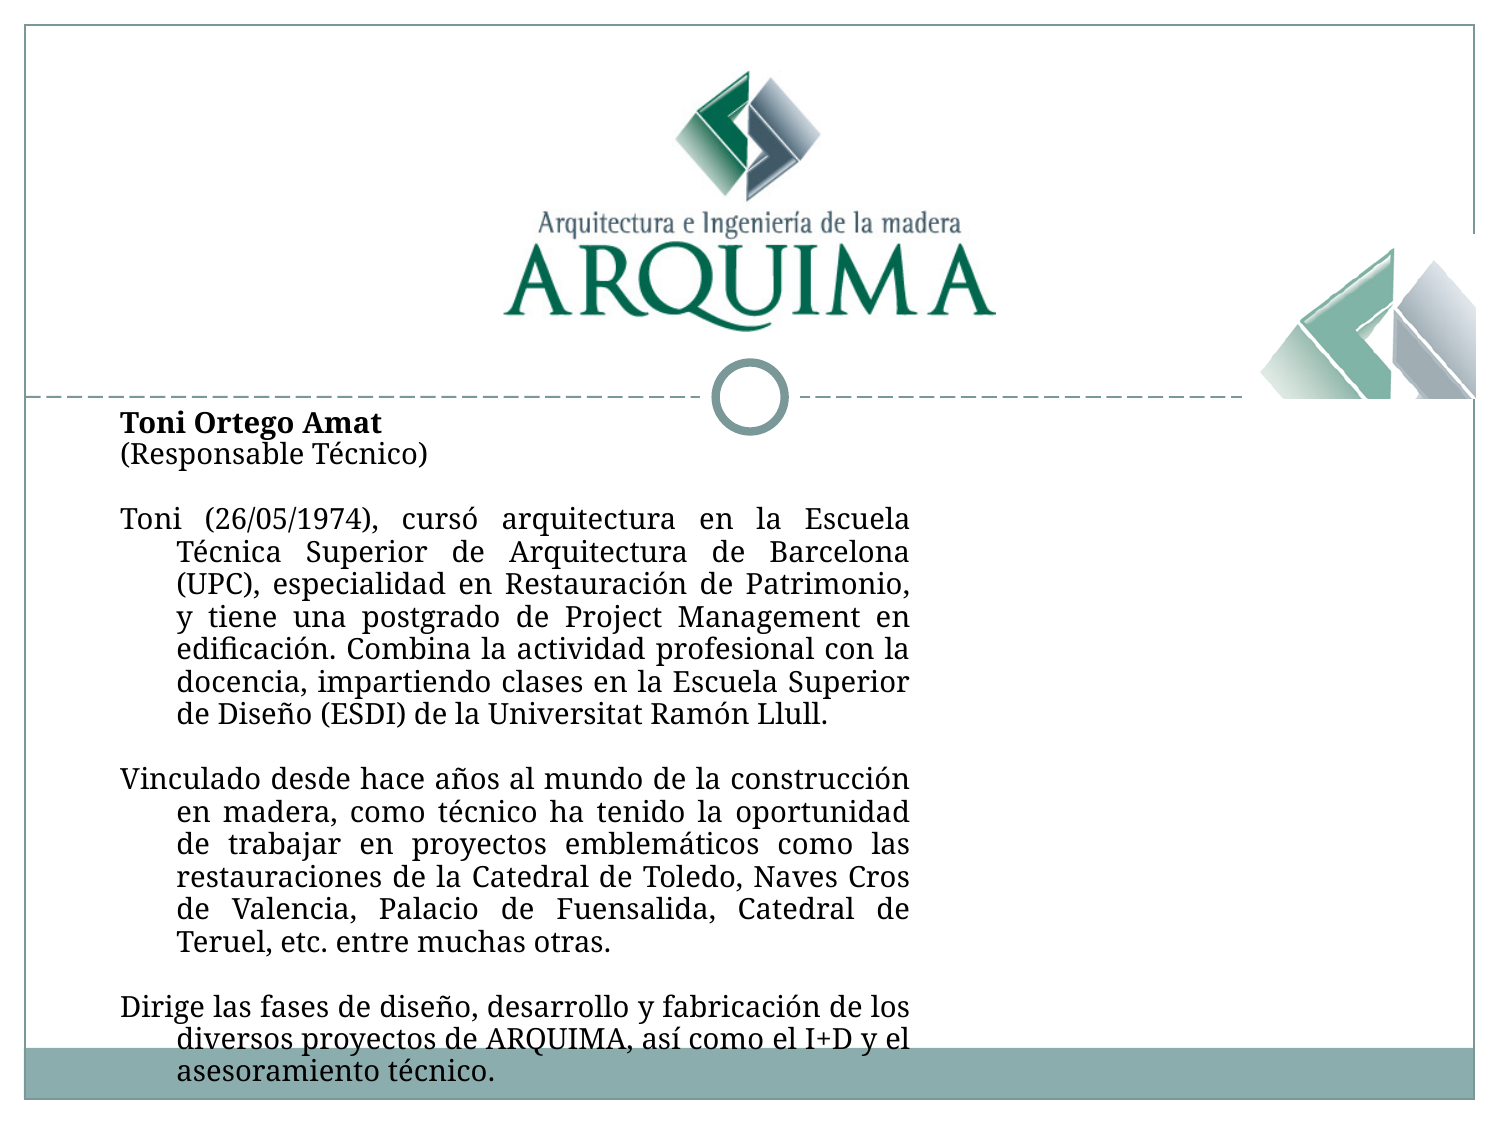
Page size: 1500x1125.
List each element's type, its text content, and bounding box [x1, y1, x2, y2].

text_box Toni Ortego Amat (Responsable Técnico) Toni (26/05/1974), cursó arquitectura en la Escuela Técnica Superior de Arquitectura de Barcelona (UPC), especialidad en Restauración de Patrimonio, y tiene una postgrado de Project Management en edificación. Combina la actividad profesional con la docencia, impartiendo clases en la Escuela Superior de Diseño (ESDI) de la Universitat Ramón Llull. Vinculado desde hace años al mundo de la construcción en madera, como técnico ha tenido la oportunidad de trabajar en proyectos emblemáticos como las restauraciones de la Catedral de Toledo, Naves Cros de Valencia, Palacio de Fuensalida, Catedral de Teruel, etc. entre muchas otras. Dirige las fases de diseño, desarrollo y fabricación de los diversos proyectos de ARQUIMA, así como el I+D y el asesoramiento técnico. [105, 351, 926, 1125]
picture [1241, 234, 1476, 399]
picture [503, 70, 996, 332]
